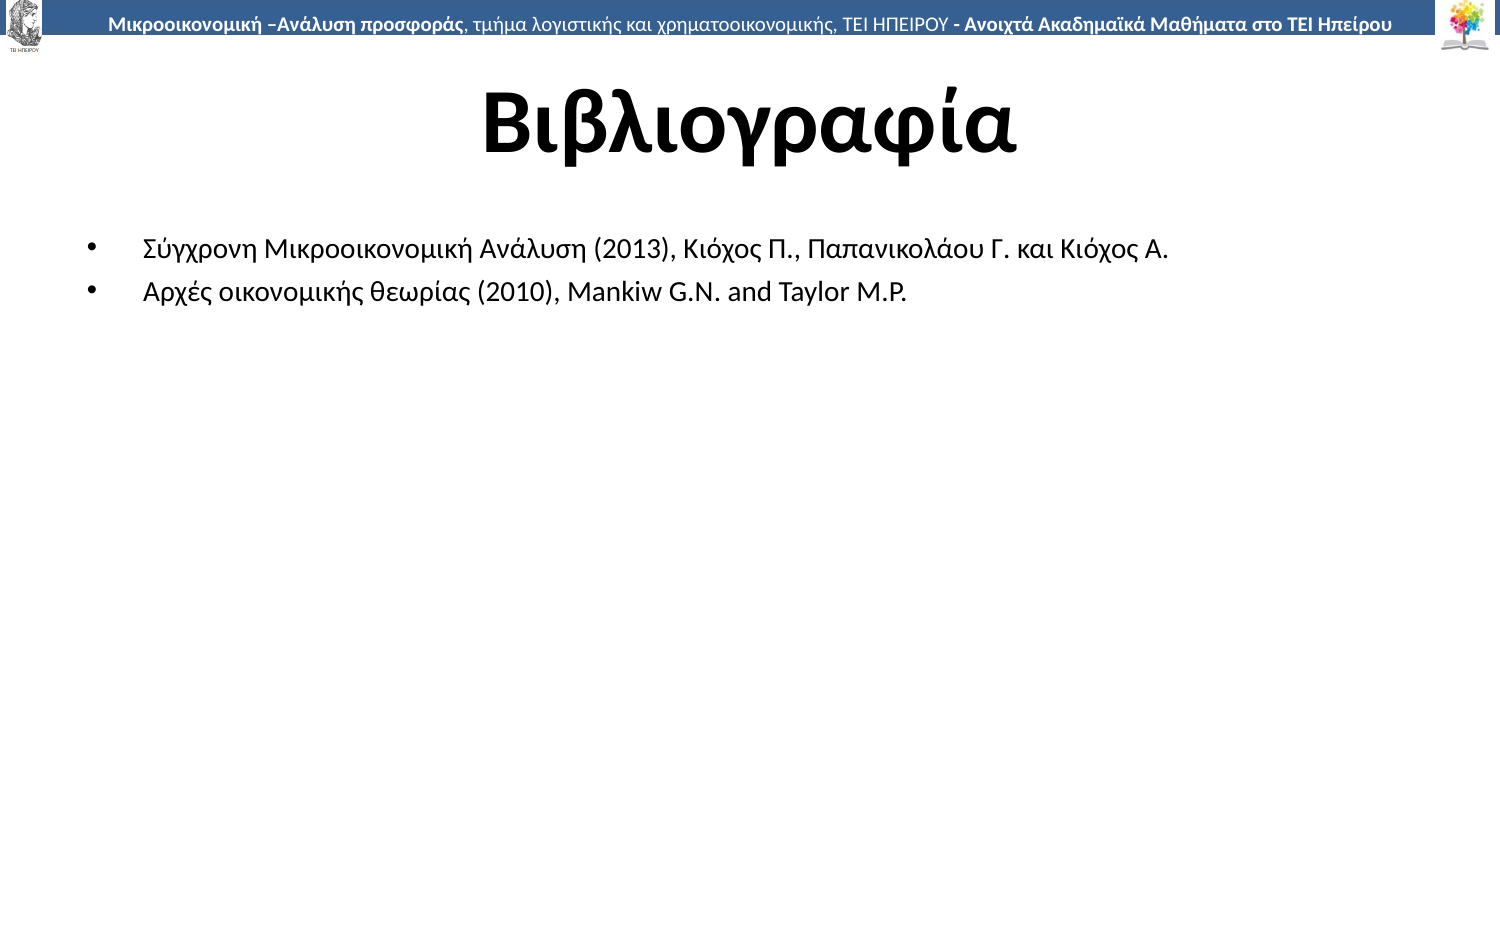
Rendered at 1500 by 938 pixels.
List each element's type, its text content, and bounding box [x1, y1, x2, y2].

title Βιβλιογραφία [75, 37, 1425, 194]
picture [6, 0, 42, 54]
picture [1435, 0, 1495, 52]
list Σύγχρονη Μικροοικονοµική Ανάλυση (2013), Κιόχος Π., Παπανικολάου Γ. και Κιόχος Α. Αρχές οικονοµικής θεωρίας (2010), Mankiw G.N. and Taylor M.P. [71, 213, 1424, 846]
